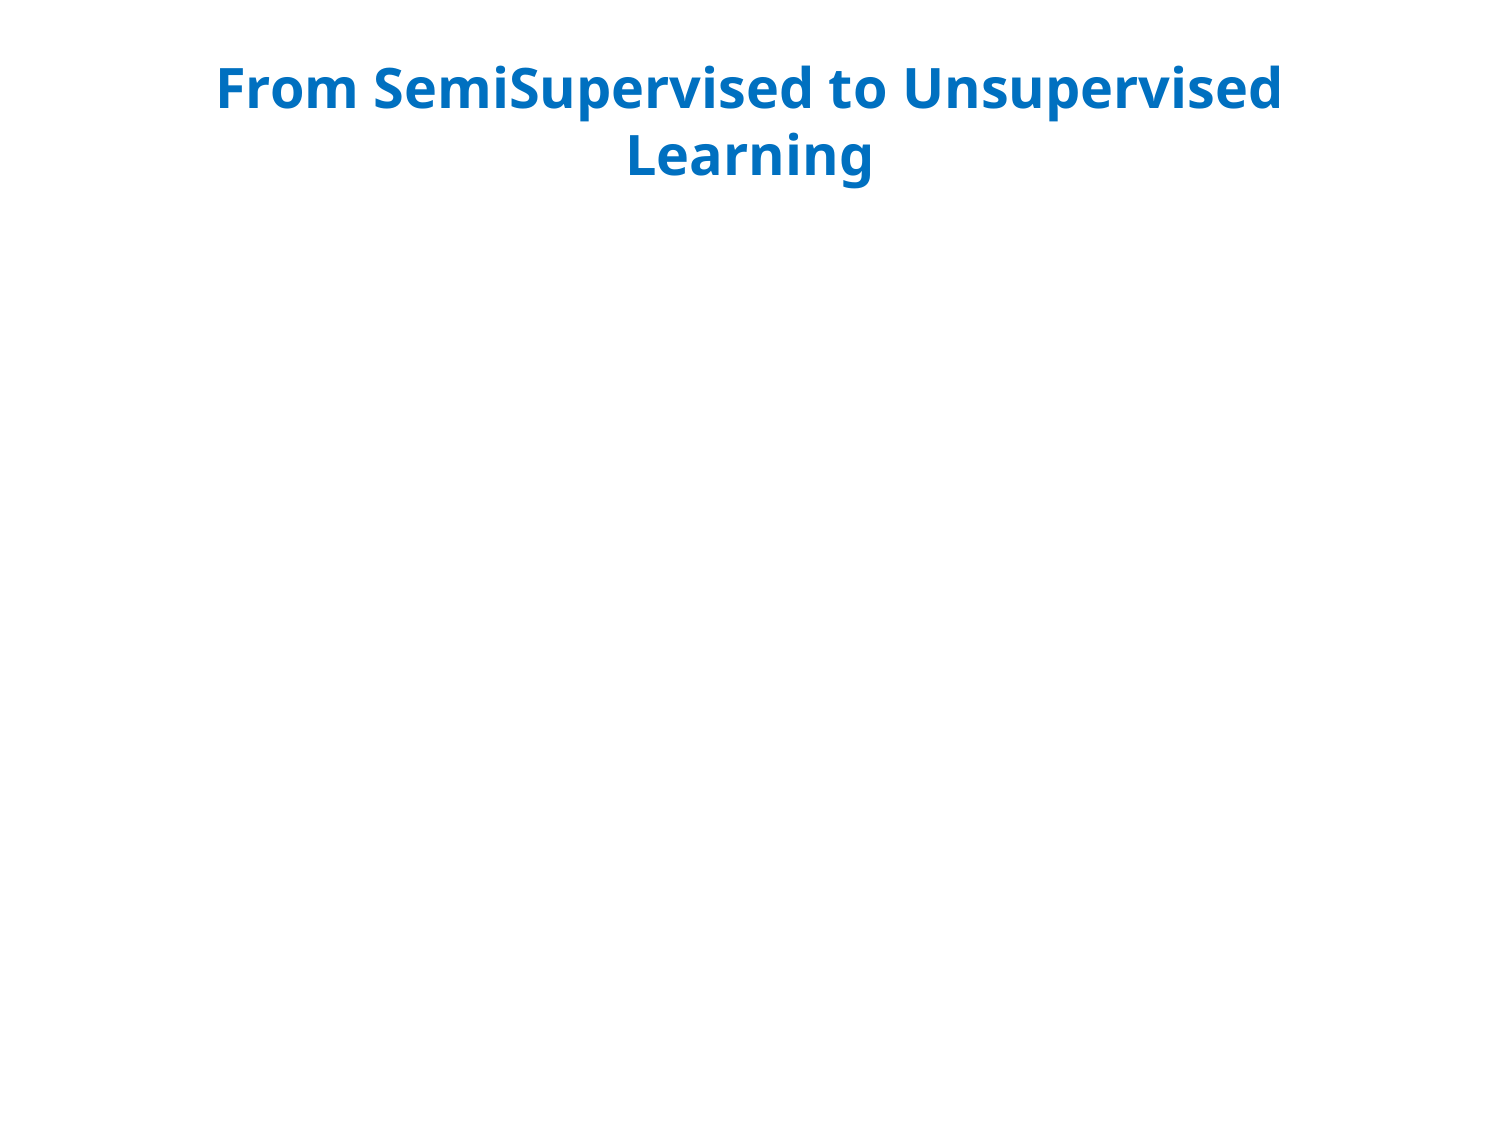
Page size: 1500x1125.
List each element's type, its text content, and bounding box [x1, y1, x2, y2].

title From SemiSupervised to Unsupervised Learning [75, 45, 1425, 194]
